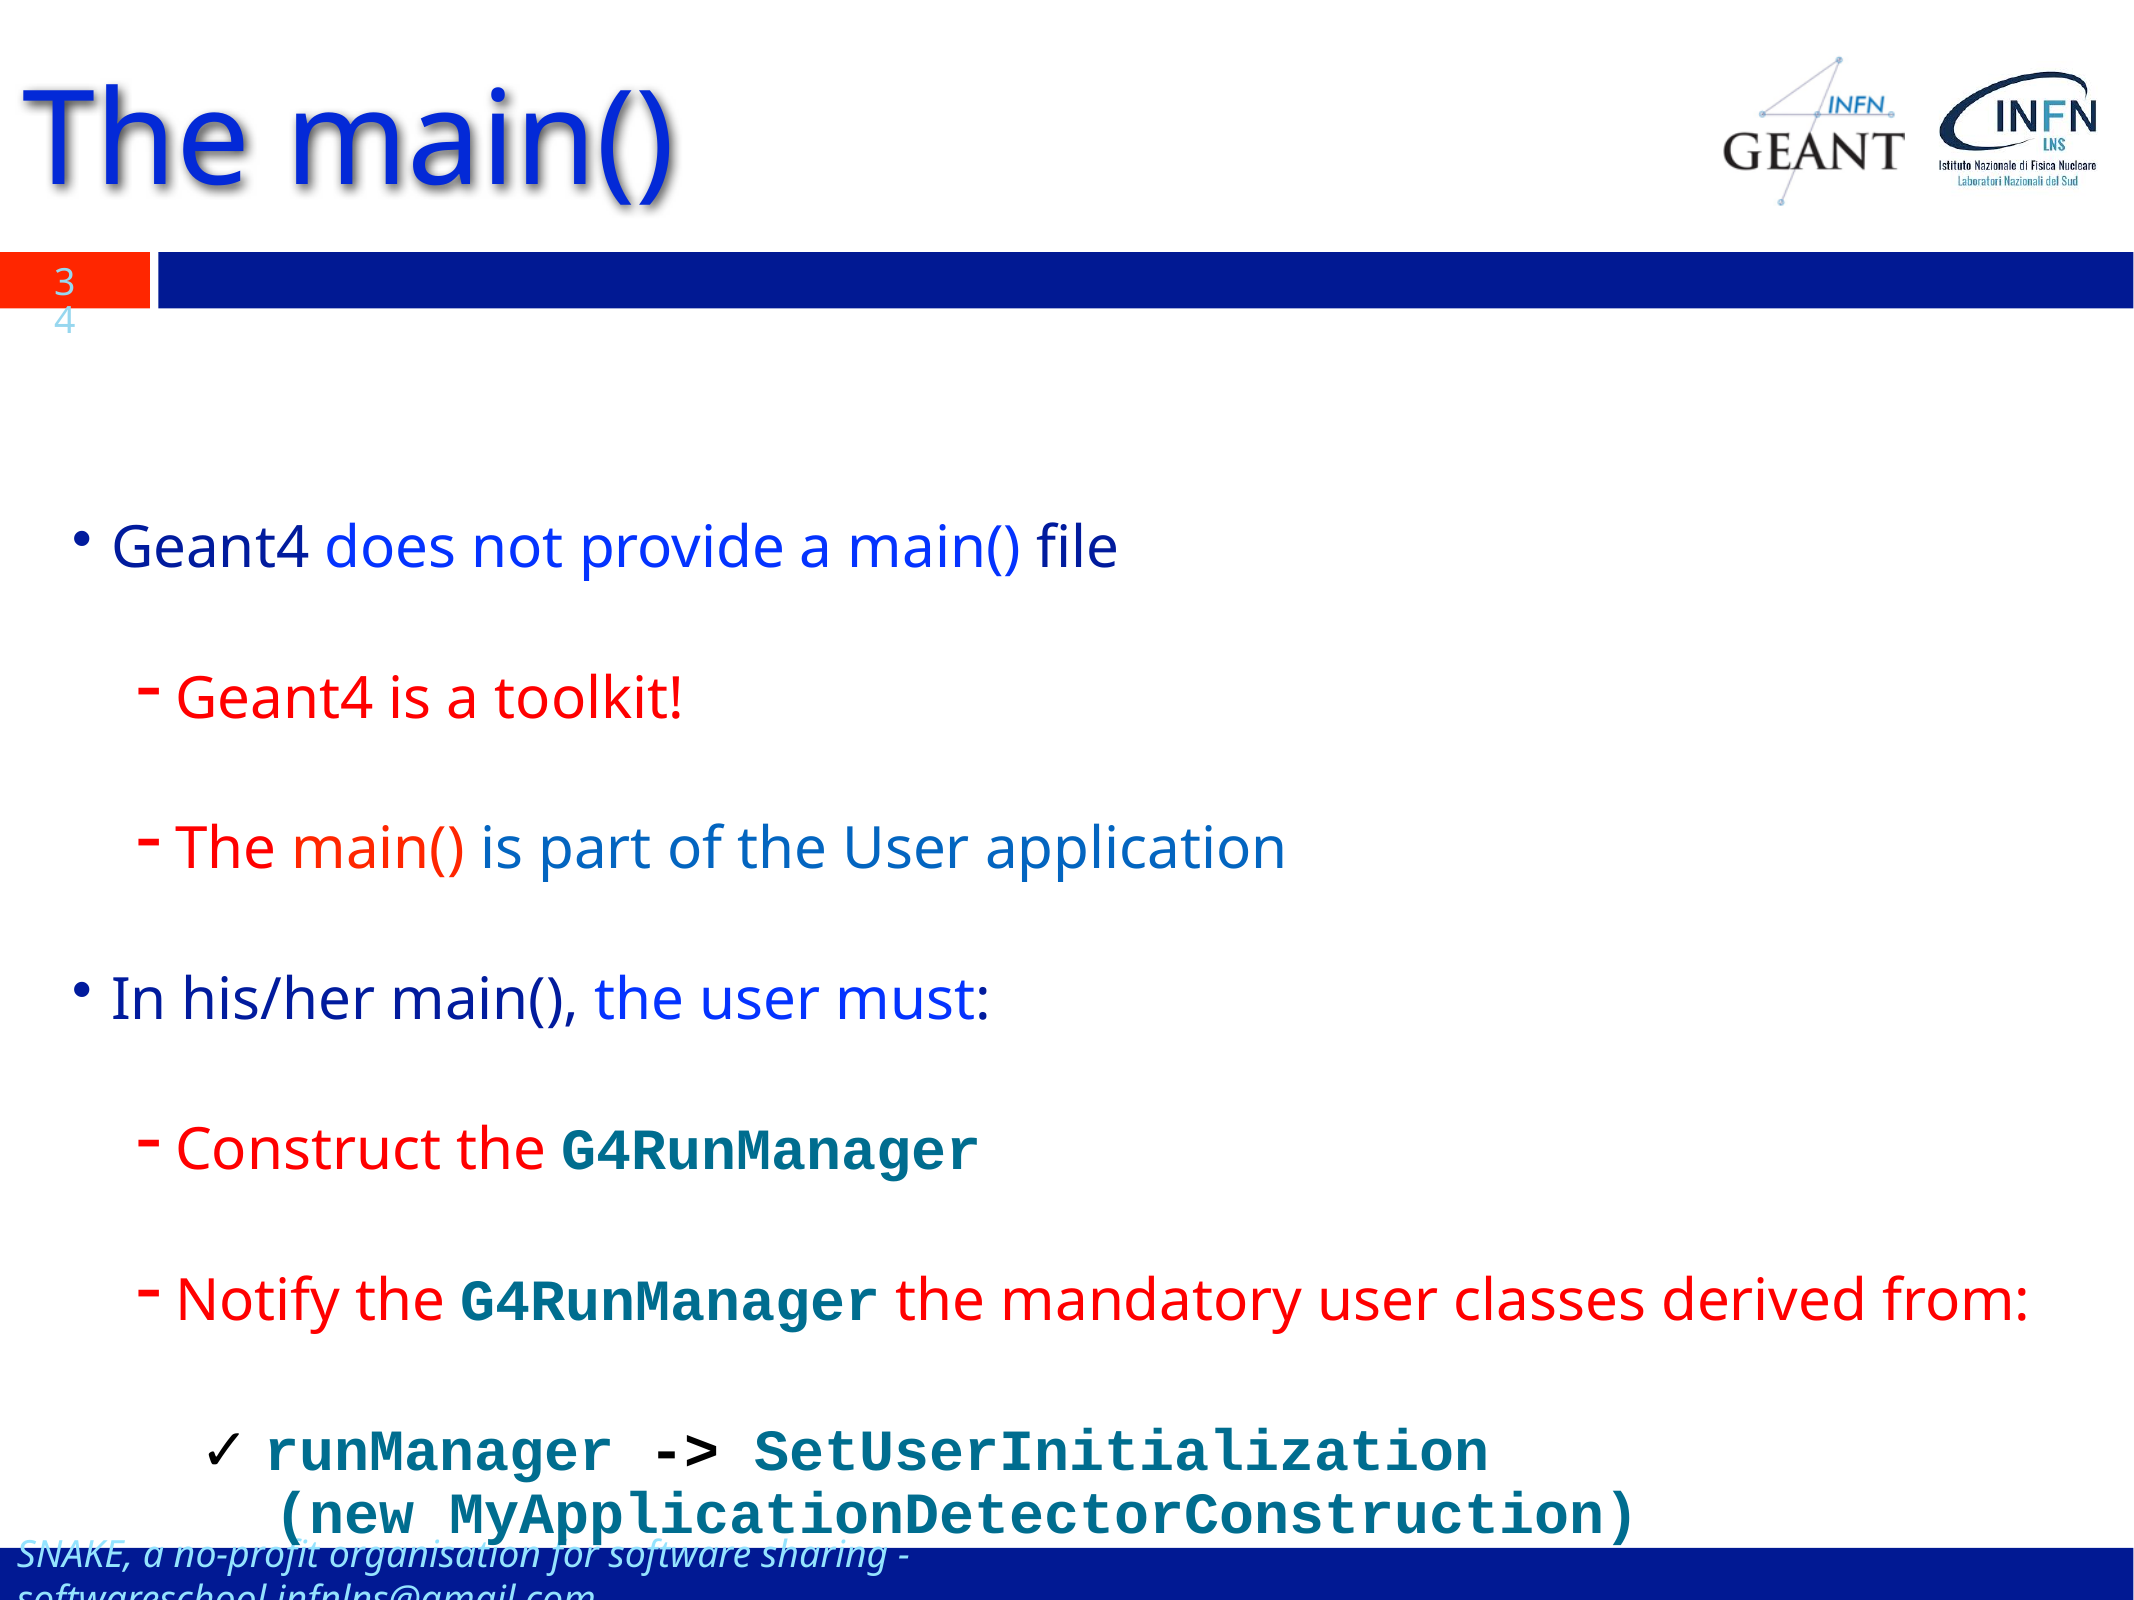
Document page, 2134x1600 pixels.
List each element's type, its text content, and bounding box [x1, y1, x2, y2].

picture [1713, 40, 1905, 222]
list Geant4 does not provide a main() file Geant4 is a toolkit! The main() is part of the User application In his/her main(), the user must: Construct the G4RunManager Notify the G4RunManager the mandatory user classes derived from: runManager -> SetUserInitialization (new MyApplicationDetectorConstruction) [63, 508, 2101, 1587]
title The main() [14, 39, 1686, 226]
slide_number 34 [45, 249, 103, 311]
picture [1914, 61, 2127, 199]
